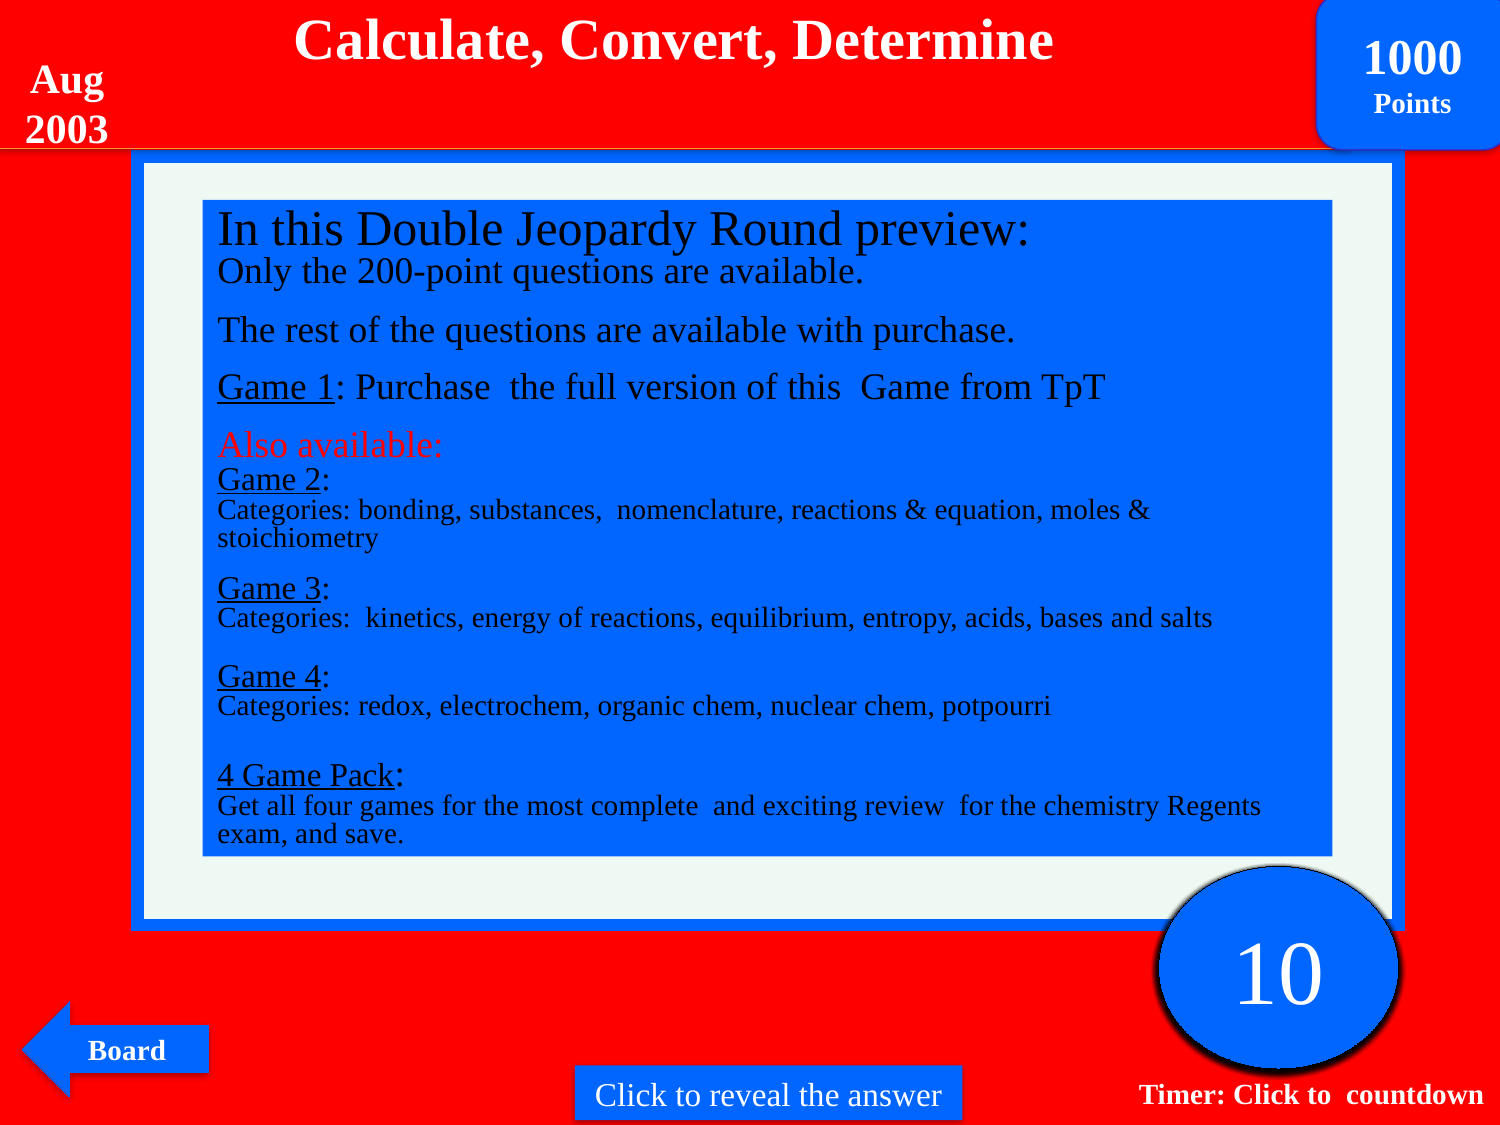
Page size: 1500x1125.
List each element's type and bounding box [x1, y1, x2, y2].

text_box [22, 1001, 209, 1097]
text_box [0, 0, 1500, 160]
text_box [137, 156, 1399, 1070]
text_box [574, 1065, 963, 1121]
text_box [1116, 1068, 1500, 1119]
